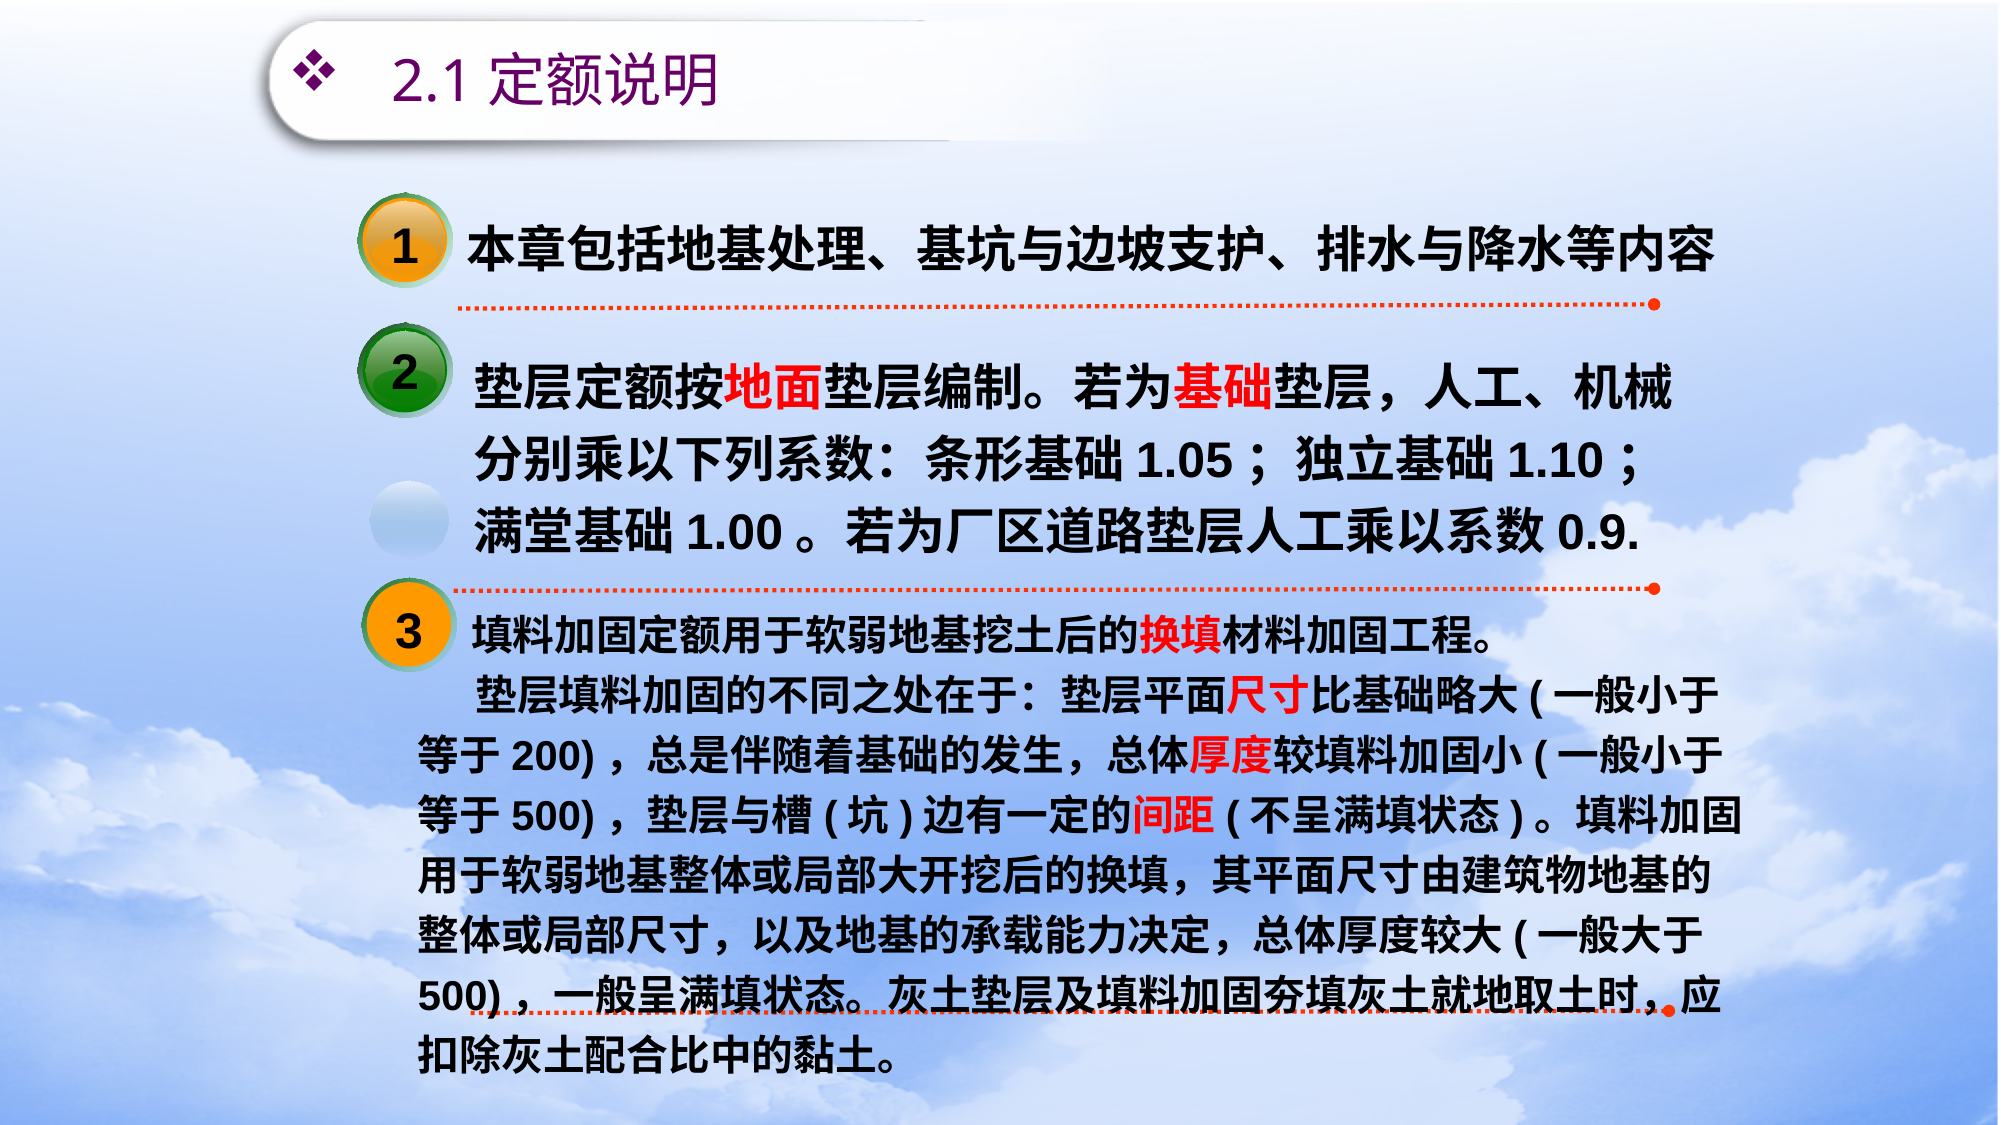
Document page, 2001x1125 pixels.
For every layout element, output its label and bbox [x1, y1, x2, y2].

text_box [249, 0, 1281, 167]
text_box [357, 192, 1768, 1091]
picture [0, 0, 2001, 1125]
